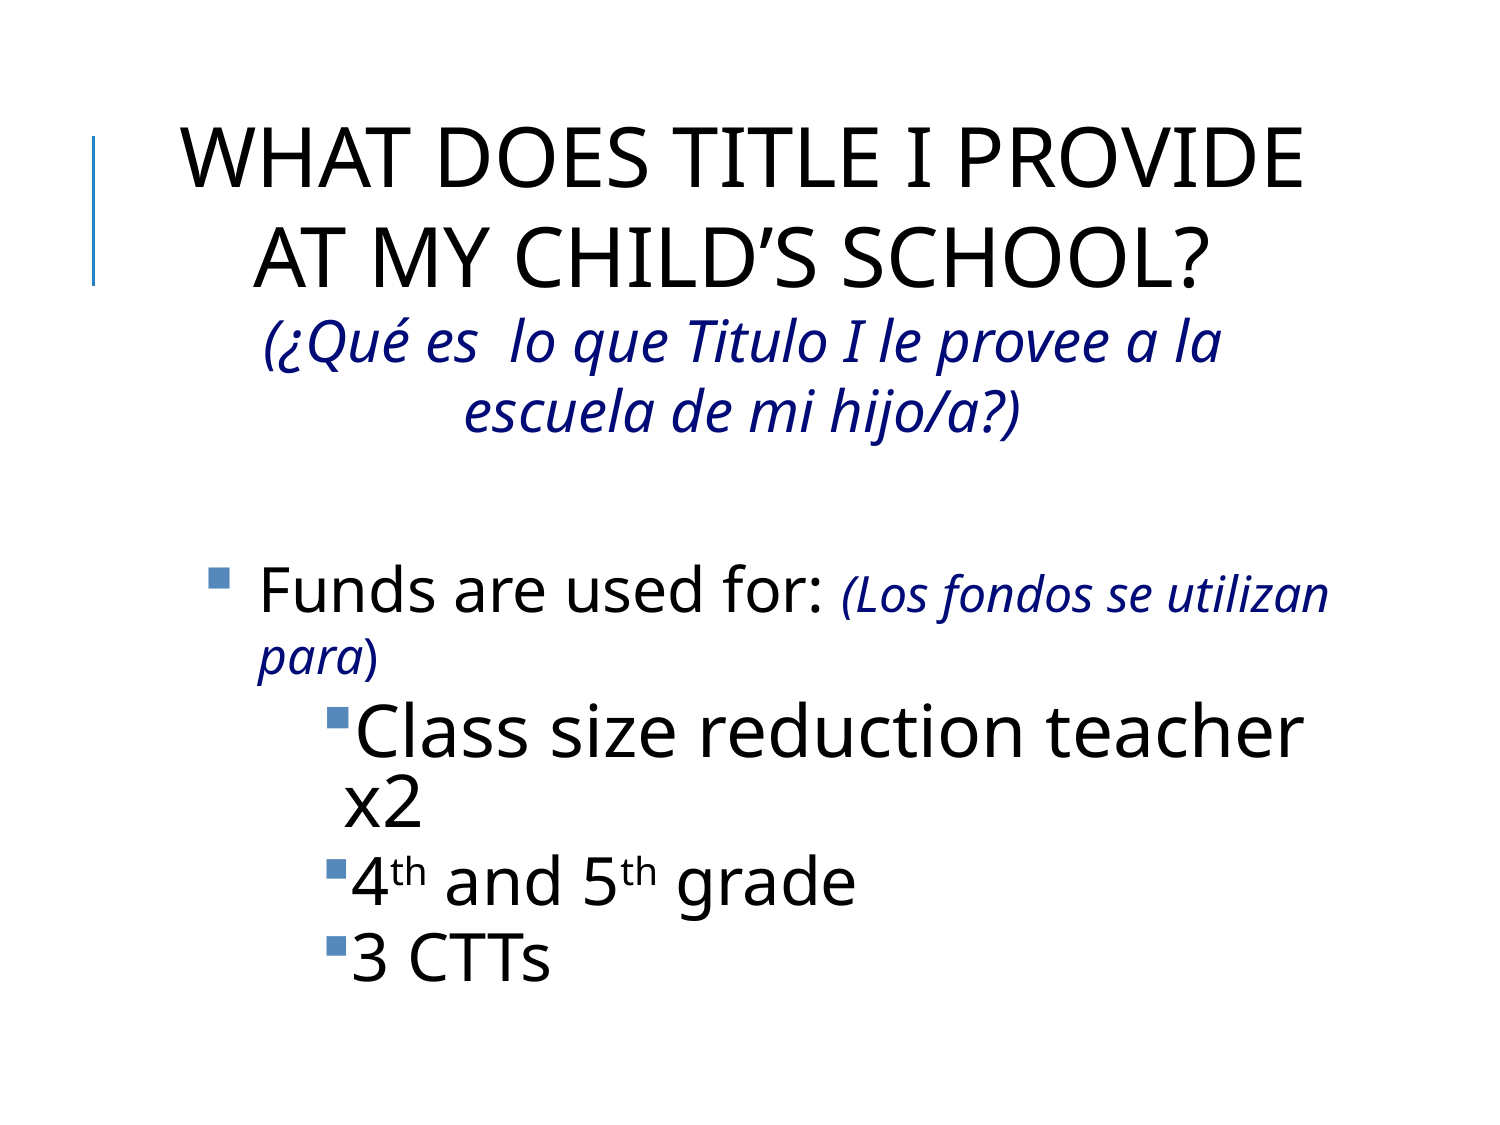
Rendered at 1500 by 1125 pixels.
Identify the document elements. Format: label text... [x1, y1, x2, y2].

list Funds are used for: (Los fondos se utilizan para) Class size reduction teacher x2 4th and 5th grade 3 CTTs [112, 474, 1391, 1070]
text_box WHAT DOES TITLE I PROVIDE AT MY CHILD’S SCHOOL? (¿Qué es lo que Titulo I le provee a la escuela de mi hijo/a?) [154, 96, 1333, 452]
